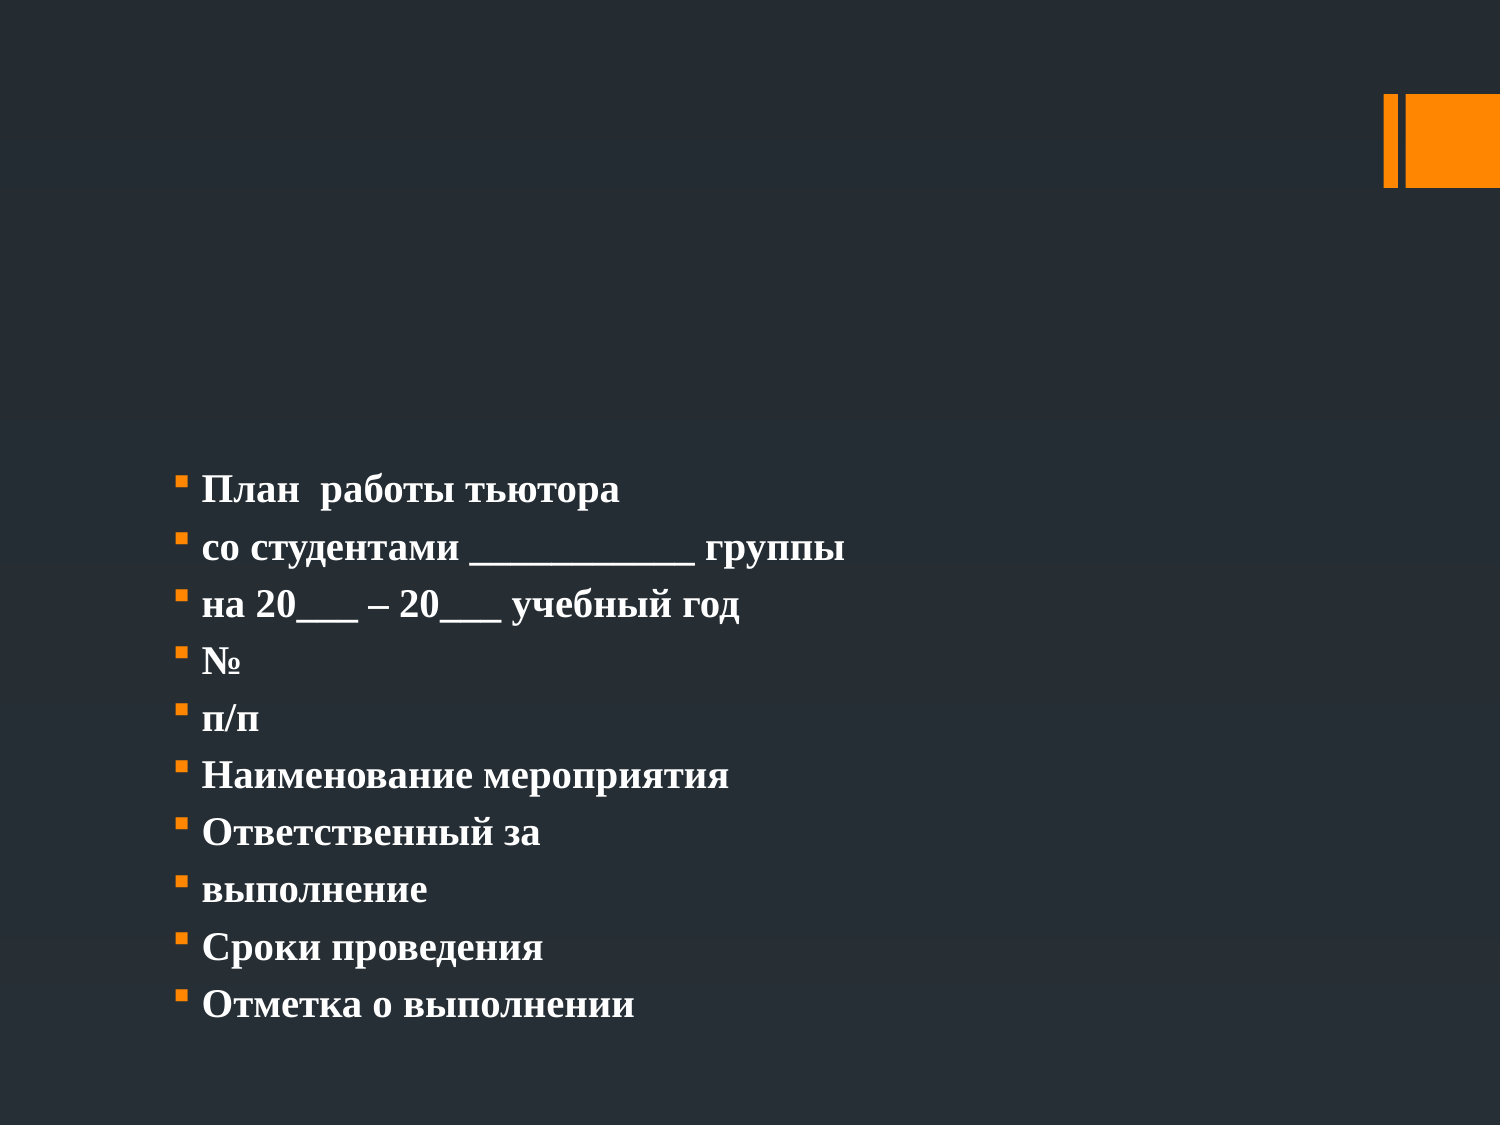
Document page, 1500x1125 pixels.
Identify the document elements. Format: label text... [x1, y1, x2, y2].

list План работы тьютора со студентами ___________ группы на 20___ – 20___ учебный год № п/п Наименование мероприятия Ответственный за выполнение Сроки проведения Отметка о выполнении [150, 454, 1350, 1035]
